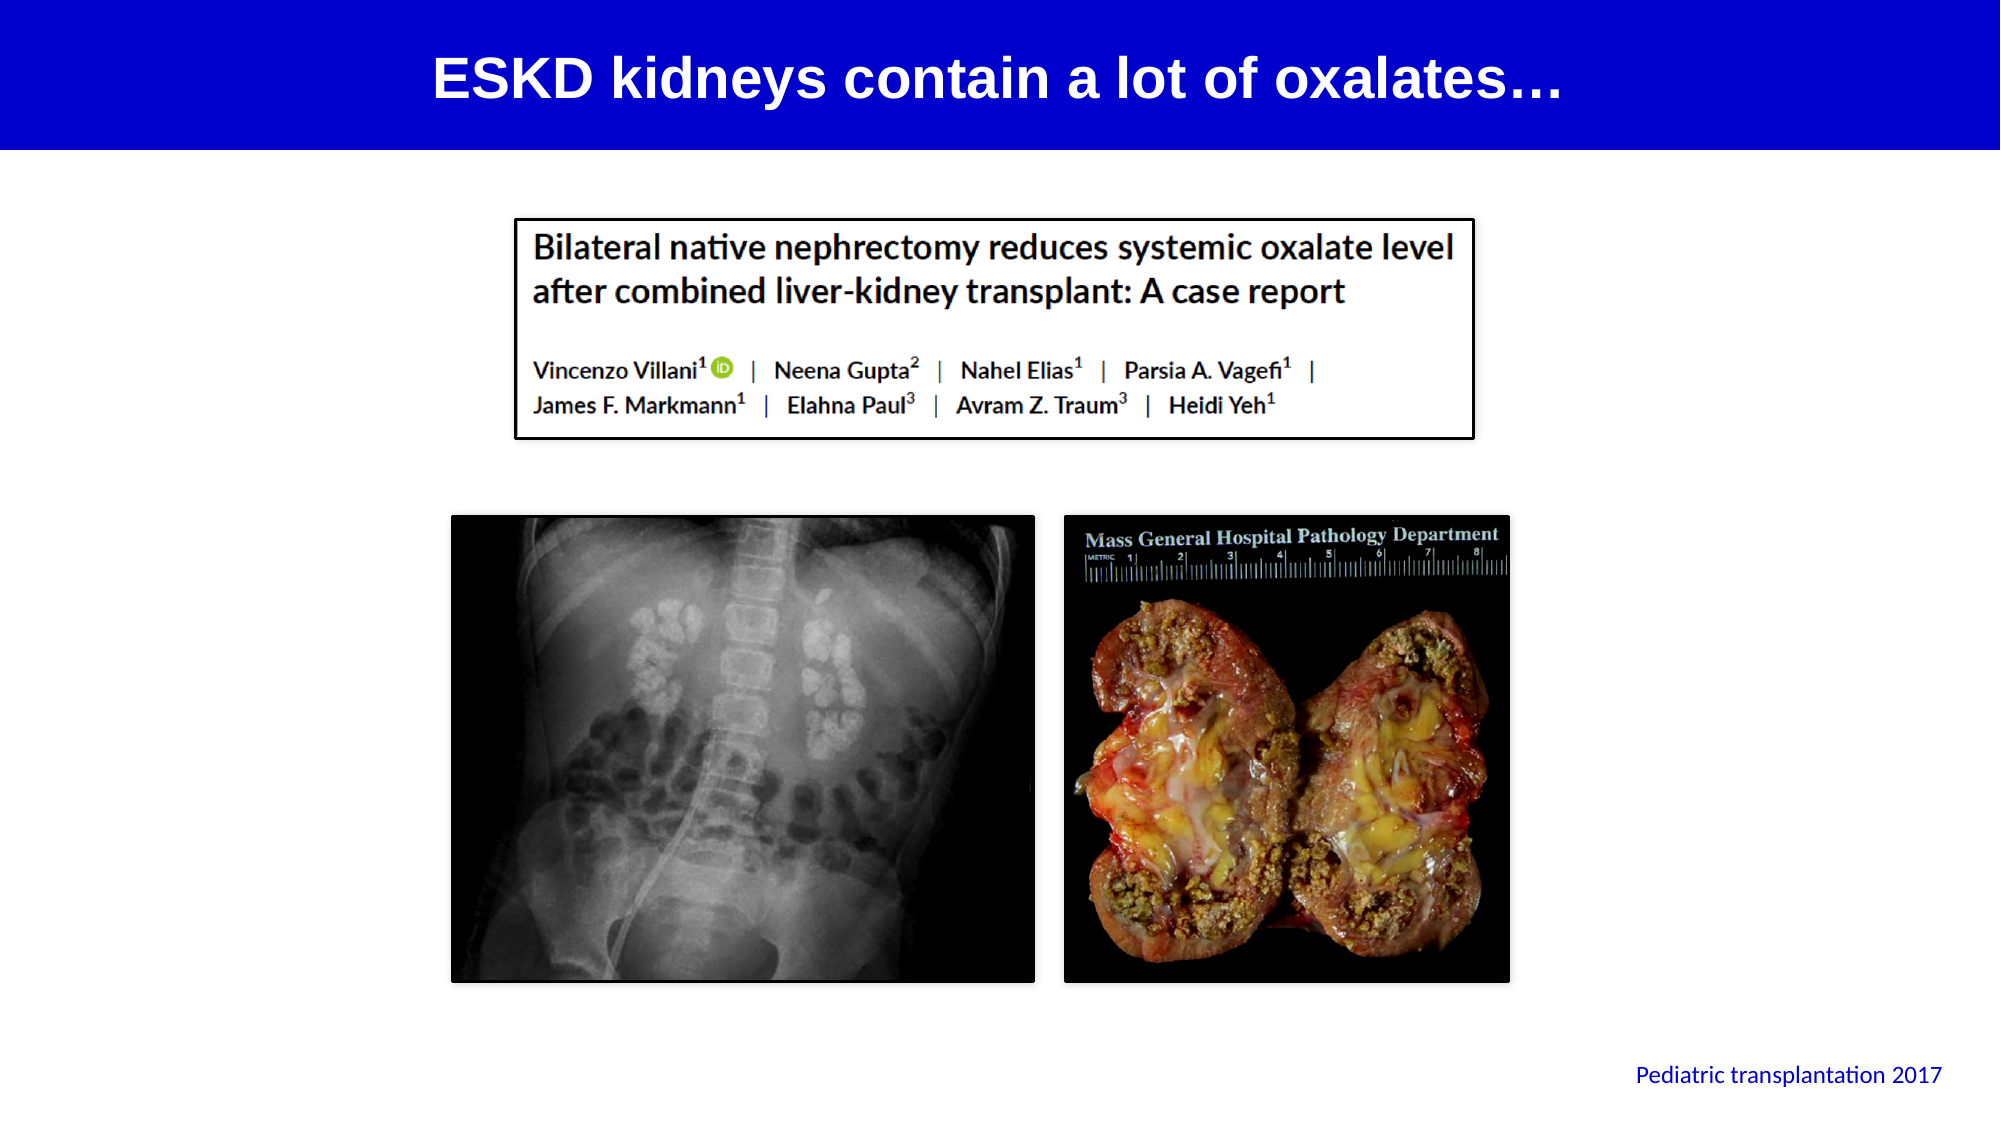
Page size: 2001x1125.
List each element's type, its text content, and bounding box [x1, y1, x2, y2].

text_box Pediatric transplantation 2017 [1207, 1051, 1958, 1096]
picture [517, 220, 1473, 437]
picture [454, 517, 1033, 981]
text_box ESKD kidneys contain a lot of oxalates… [0, 0, 2000, 150]
picture [1066, 517, 1508, 981]
